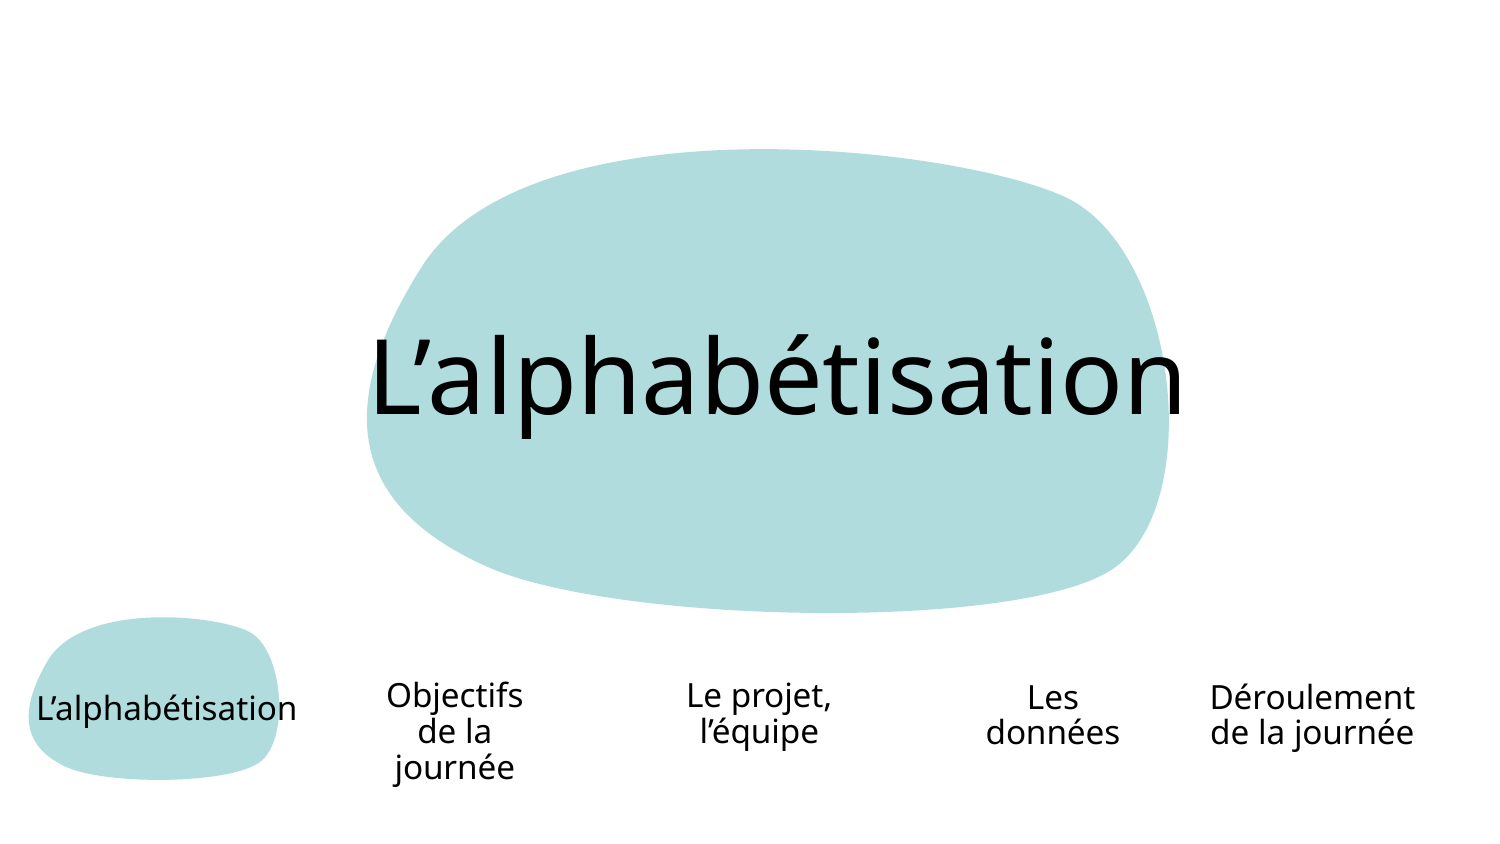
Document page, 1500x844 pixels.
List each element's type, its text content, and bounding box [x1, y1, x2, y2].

list Le projet, l’équipe [664, 671, 854, 732]
list Objectifs de la journée [360, 671, 550, 733]
list L’alphabétisation [0, 684, 334, 746]
list Les données [958, 672, 1148, 734]
title L’alphabétisation [215, 234, 1341, 529]
list Déroulement de la journée [1183, 672, 1442, 734]
